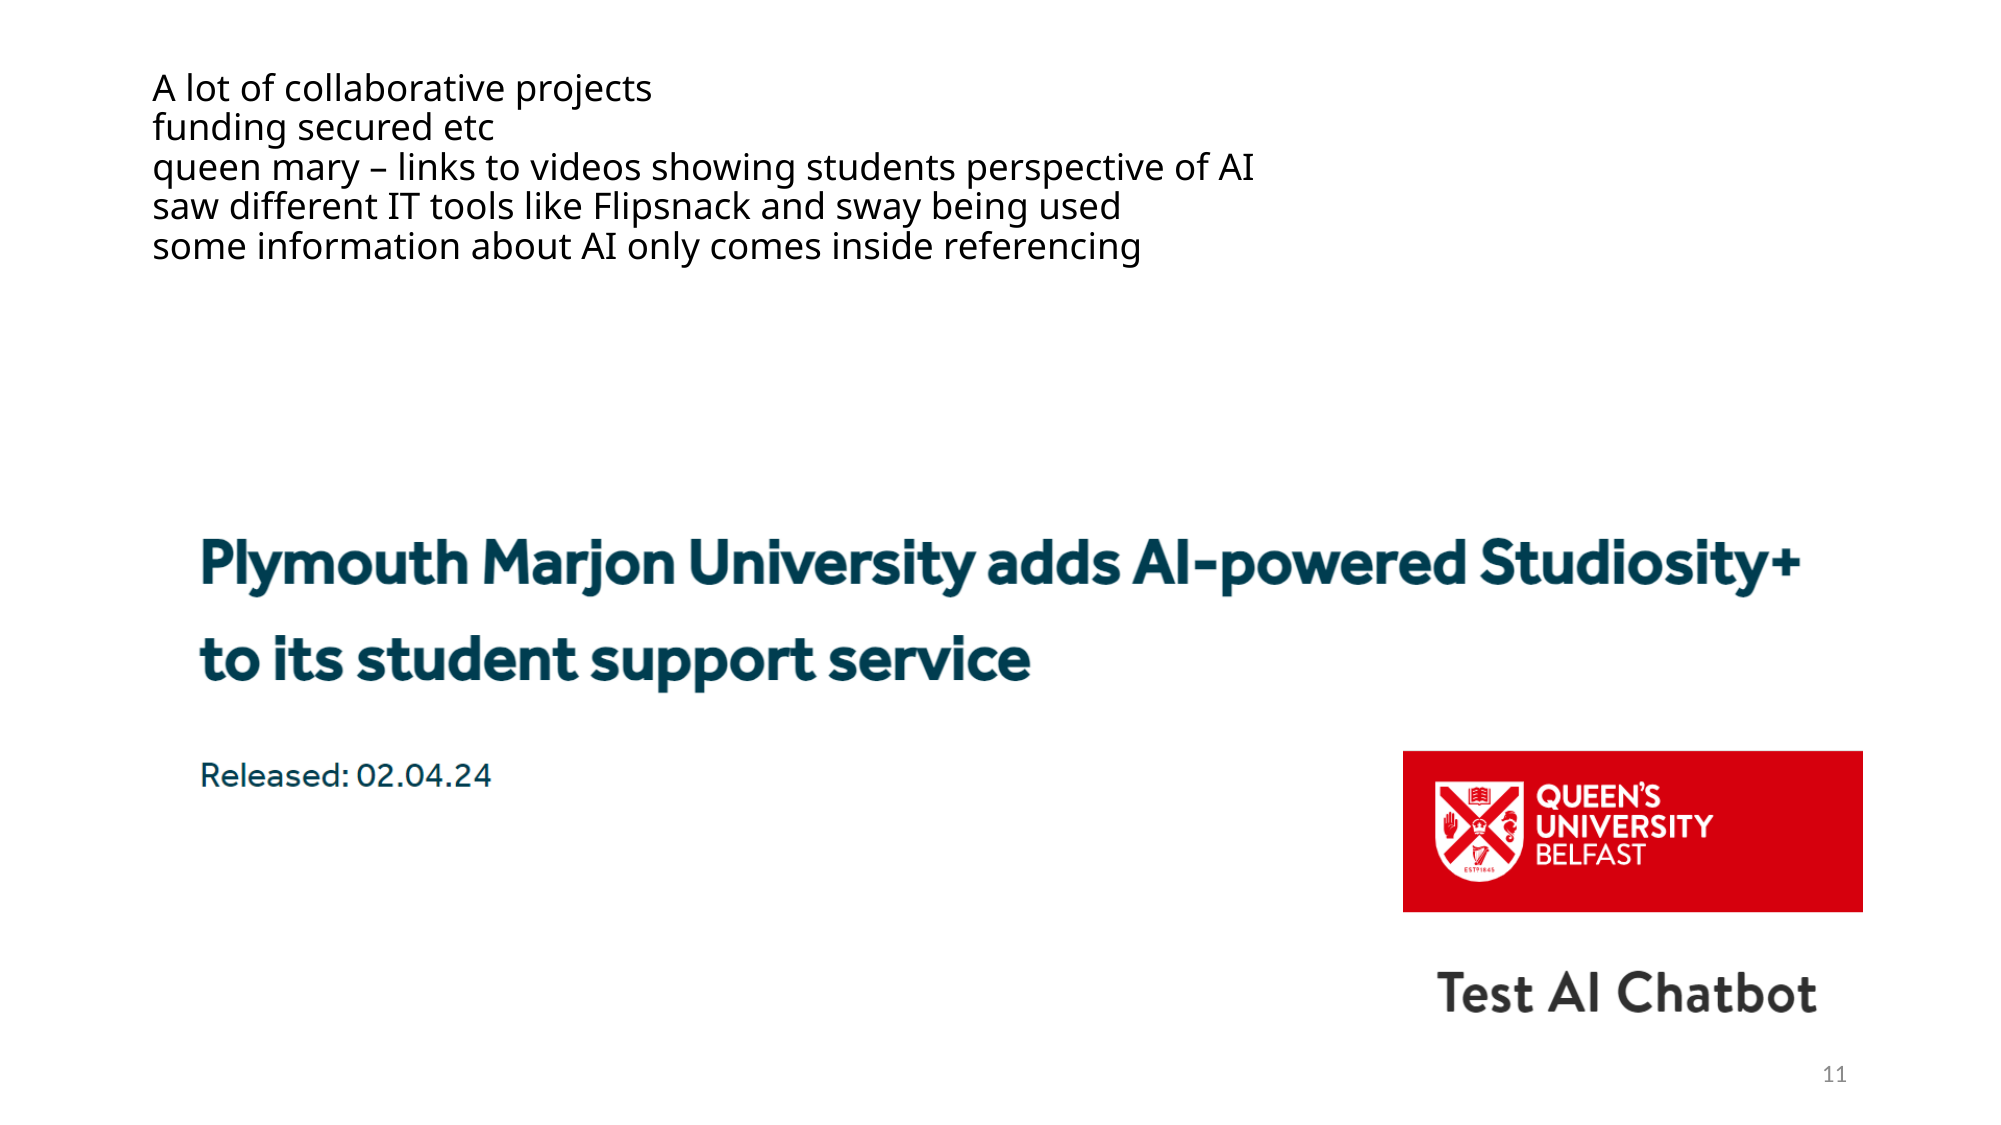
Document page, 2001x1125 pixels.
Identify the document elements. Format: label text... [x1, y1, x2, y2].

title A lot of collaborative projects funding secured etc queen mary – links to videos showing students perspective of AI saw different IT tools like Flipsnack and sway being used some information about AI only comes inside referencing [137, 59, 1863, 278]
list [184, 519, 1816, 794]
picture [1402, 748, 1863, 1044]
slide_number 11 [1412, 1054, 1863, 1103]
